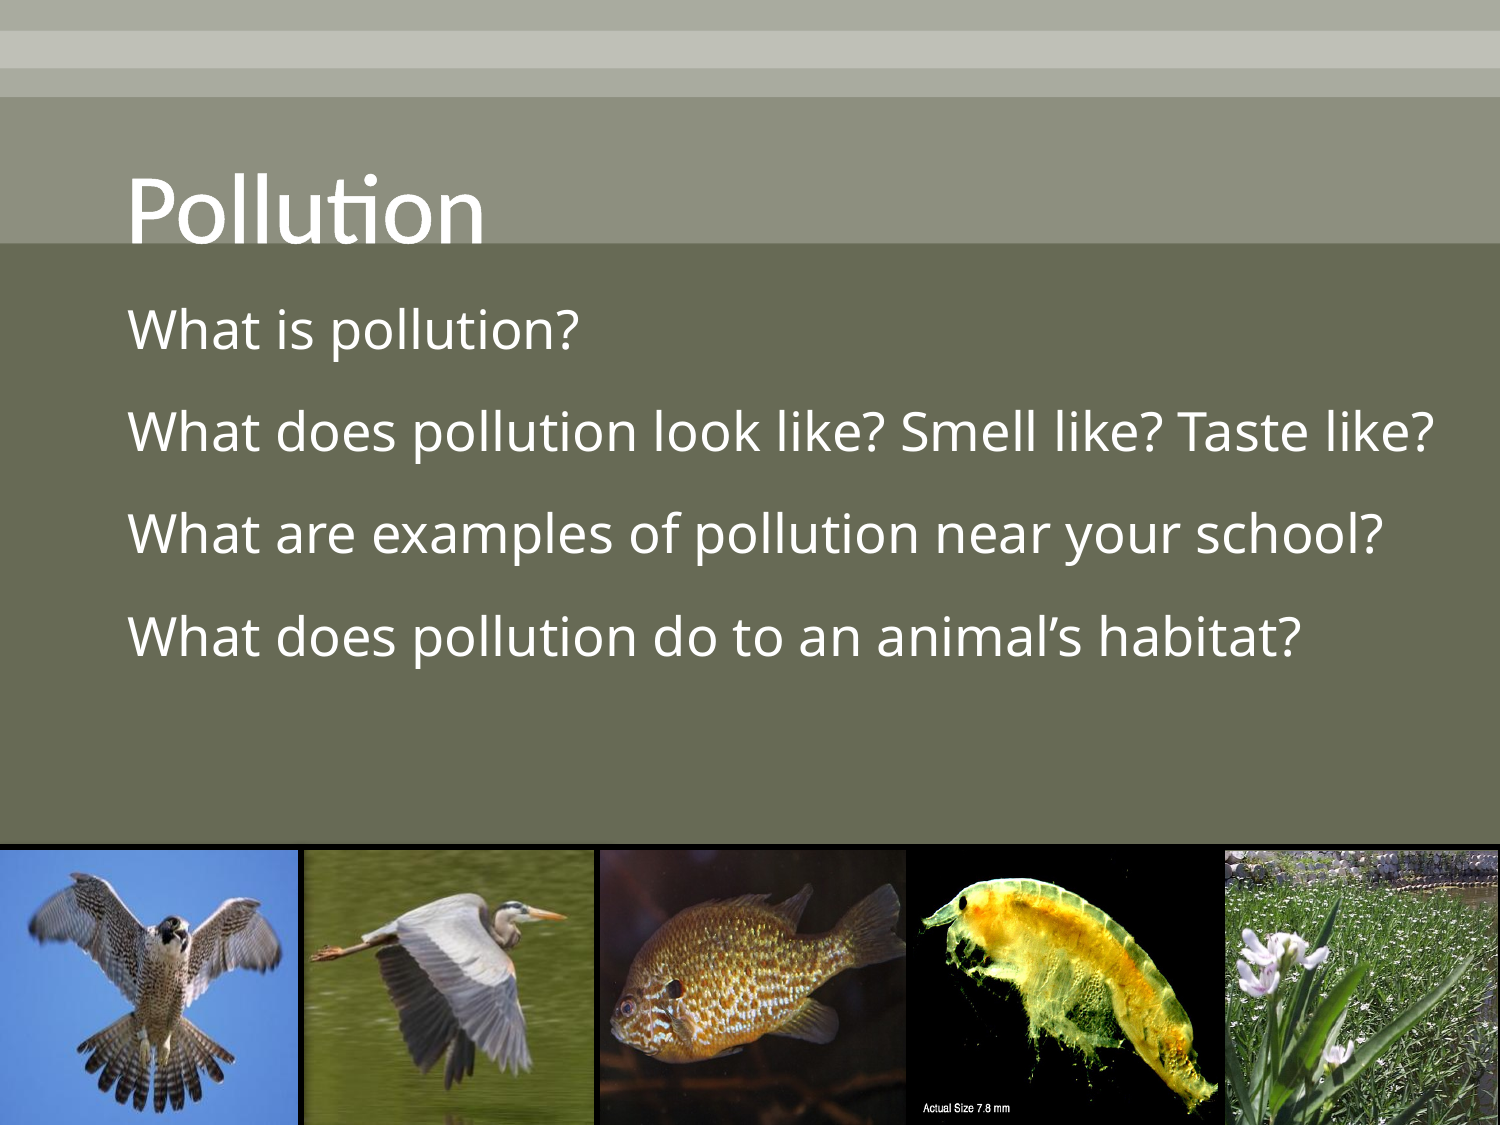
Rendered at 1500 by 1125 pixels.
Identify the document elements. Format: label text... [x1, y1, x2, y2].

list What is pollution? What does pollution look like? Smell like? Taste like? What are examples of pollution near your school? What does pollution do to an animal’s habitat? [112, 287, 1488, 841]
picture [0, 0, 1500, 844]
title Pollution [110, 31, 1390, 271]
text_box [0, 848, 1500, 1125]
